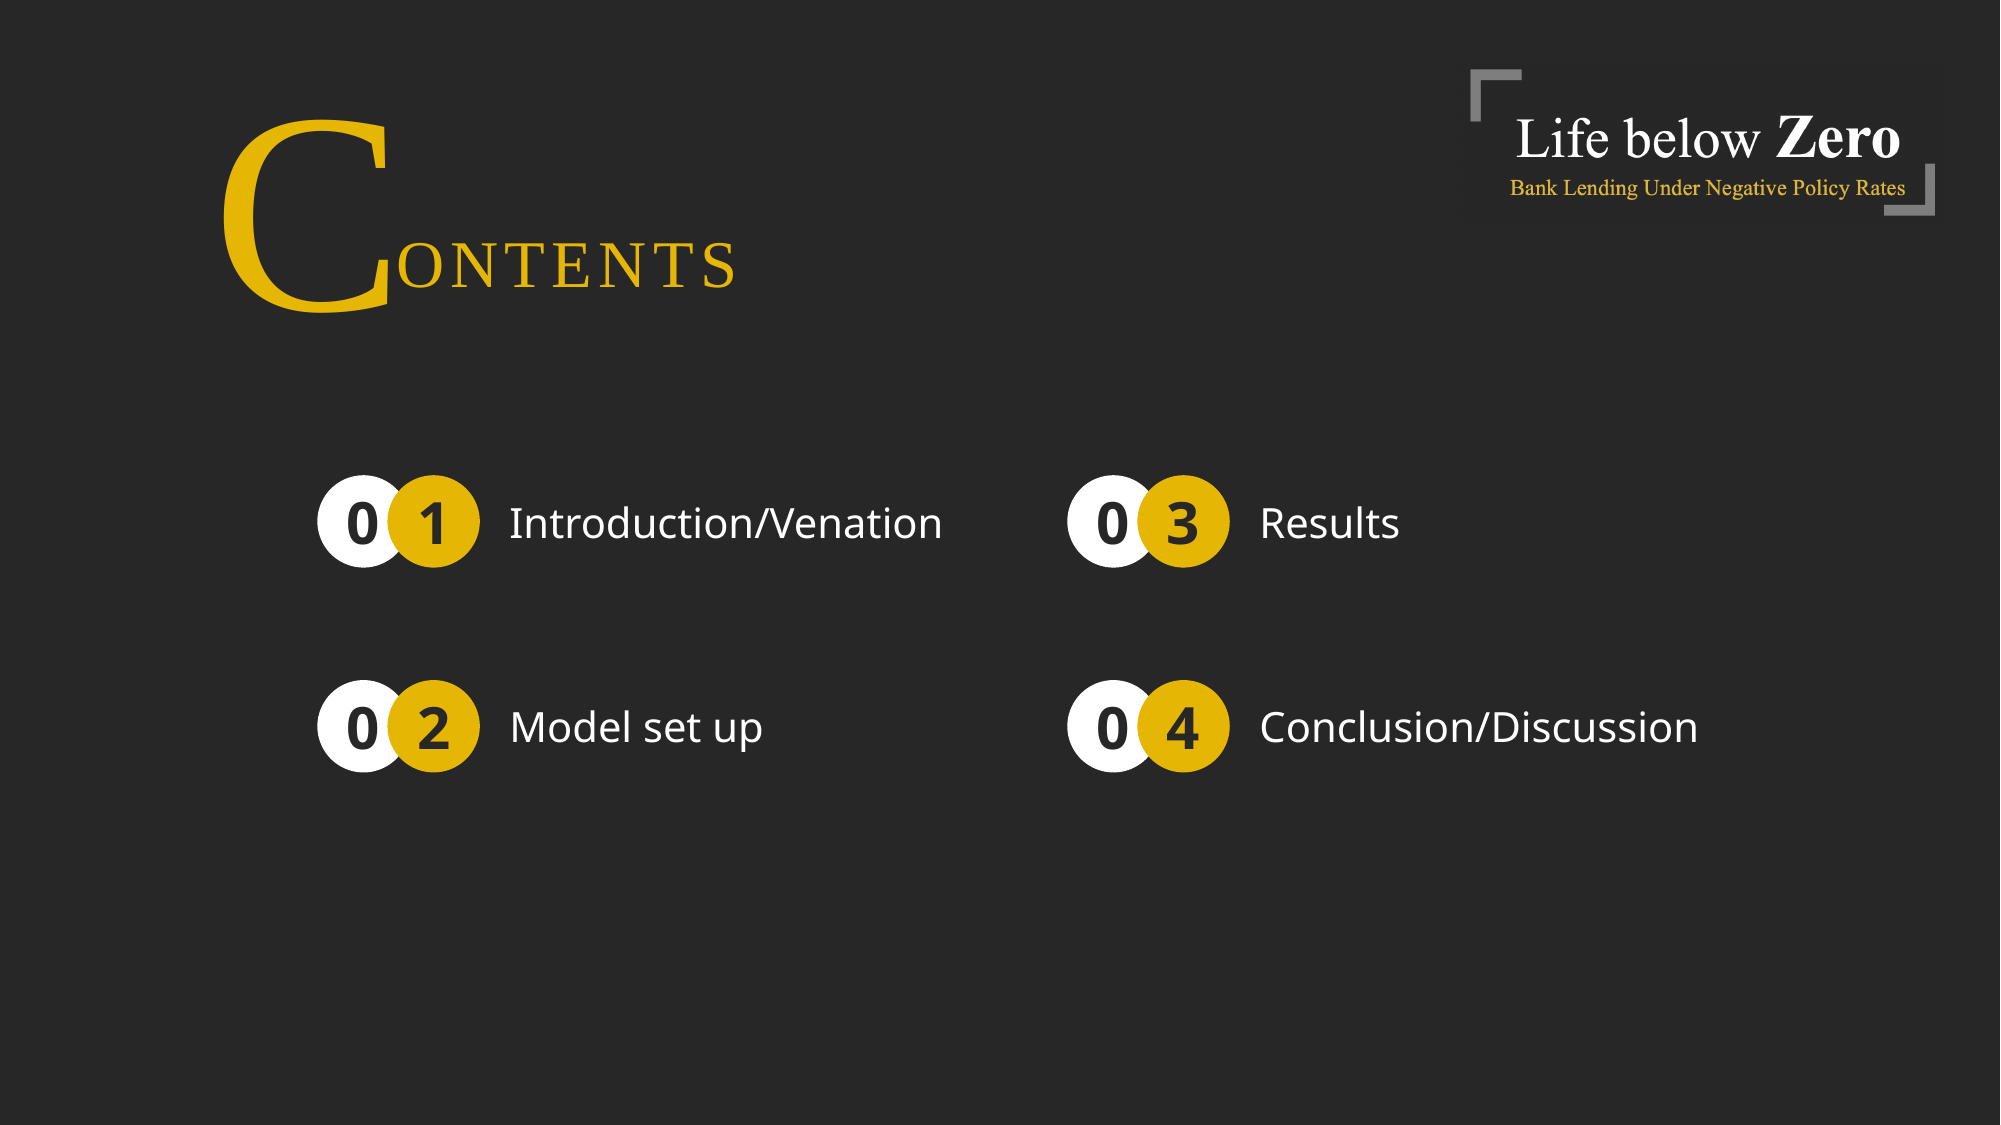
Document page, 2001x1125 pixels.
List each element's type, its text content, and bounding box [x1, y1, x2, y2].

text_box Introduction/Venation [479, 450, 972, 593]
text_box 0 [316, 679, 399, 774]
text_box 4 [1136, 679, 1229, 774]
text_box 0 [1066, 679, 1148, 774]
text_box 0 [1066, 474, 1148, 569]
text_box 1 [386, 474, 479, 569]
text_box Conclusion/Discussion [1229, 654, 1715, 798]
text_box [197, 72, 775, 318]
picture [1458, 60, 1944, 223]
text_box 3 [1136, 474, 1229, 569]
text_box Model set up [479, 654, 951, 798]
text_box 2 [386, 679, 479, 774]
text_box Results [1229, 450, 1701, 593]
text_box 0 [316, 474, 398, 569]
